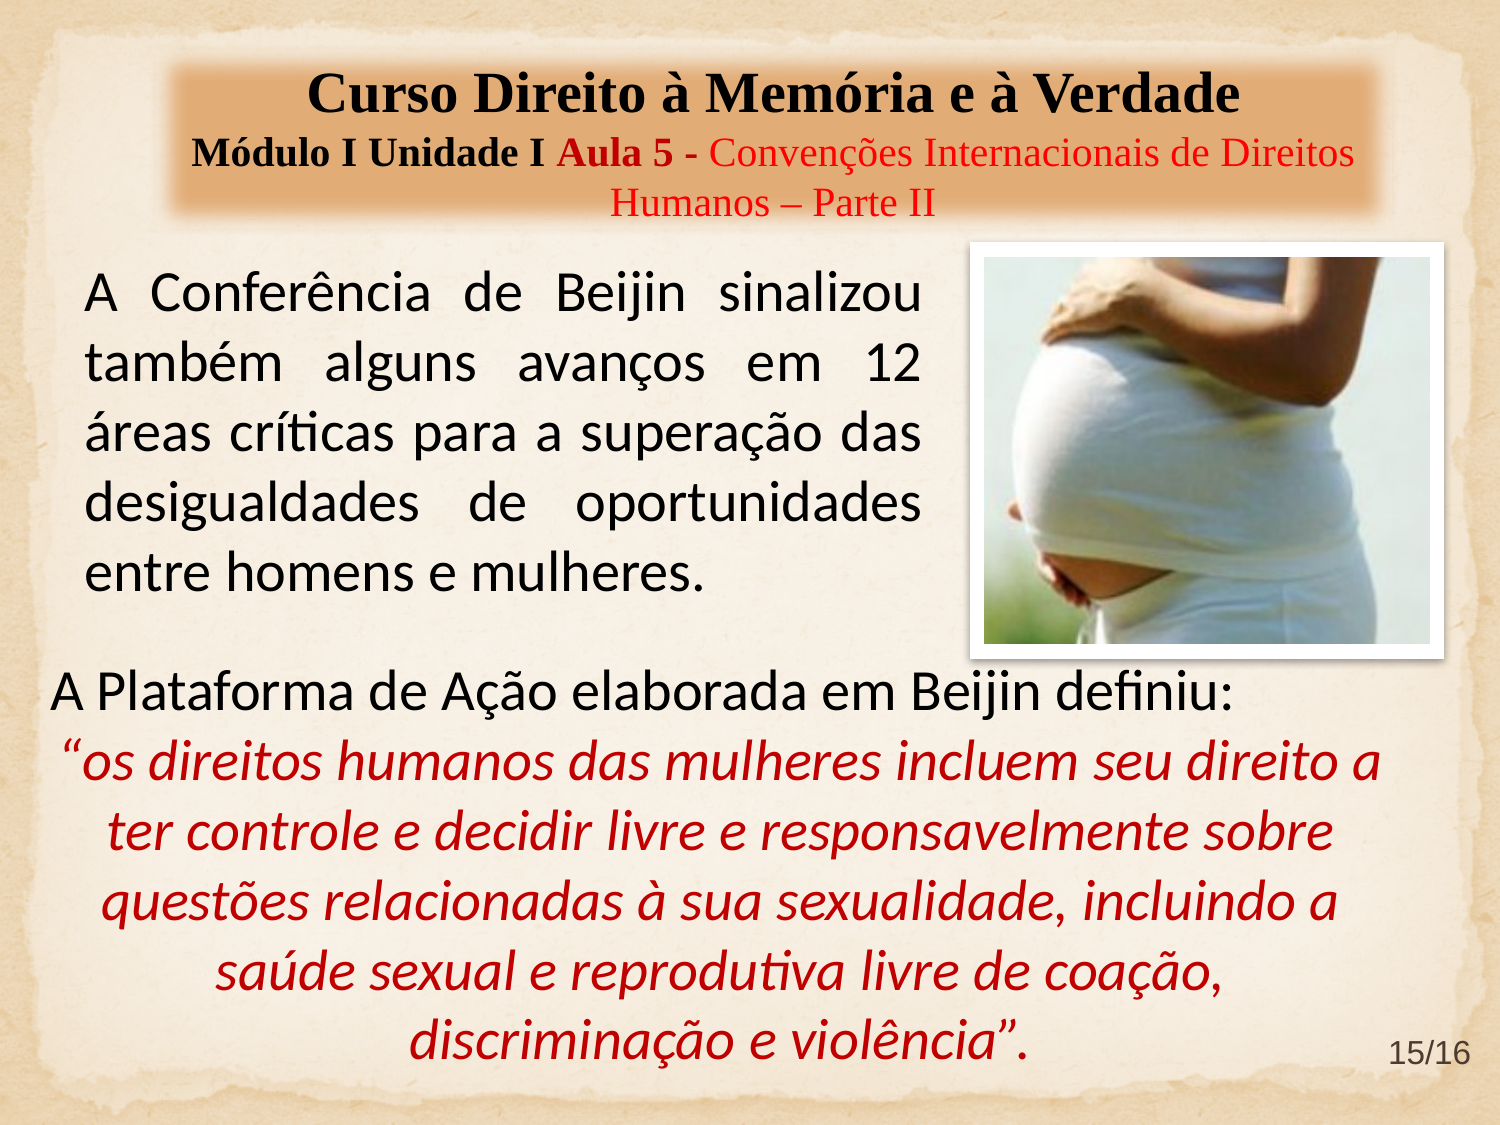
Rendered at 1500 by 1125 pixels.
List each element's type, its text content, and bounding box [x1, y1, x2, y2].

text_box A Plataforma de Ação elaborada em Beijin definiu: “os direitos humanos das mulheres incluem seu direito a ter controle e decidir livre e responsavelmente sobre questões relacionadas à sua sexualidade, incluindo a saúde sexual e reprodutiva livre de coação, discriminação e violência”. [35, 644, 1407, 1080]
slide_number 15/16 [1379, 1014, 1480, 1089]
picture [984, 257, 1430, 644]
text_box Curso Direito à Memória e à Verdade Módulo I Unidade I Aula 5 - Convenções Internacionais de Direitos Humanos – Parte II [185, 80, 1363, 200]
text_box A Conferência de Beijin sinalizou também alguns avanços em 12 áreas críticas para a superação das desigualdades de oportunidades entre homens e mulheres. [70, 246, 938, 611]
